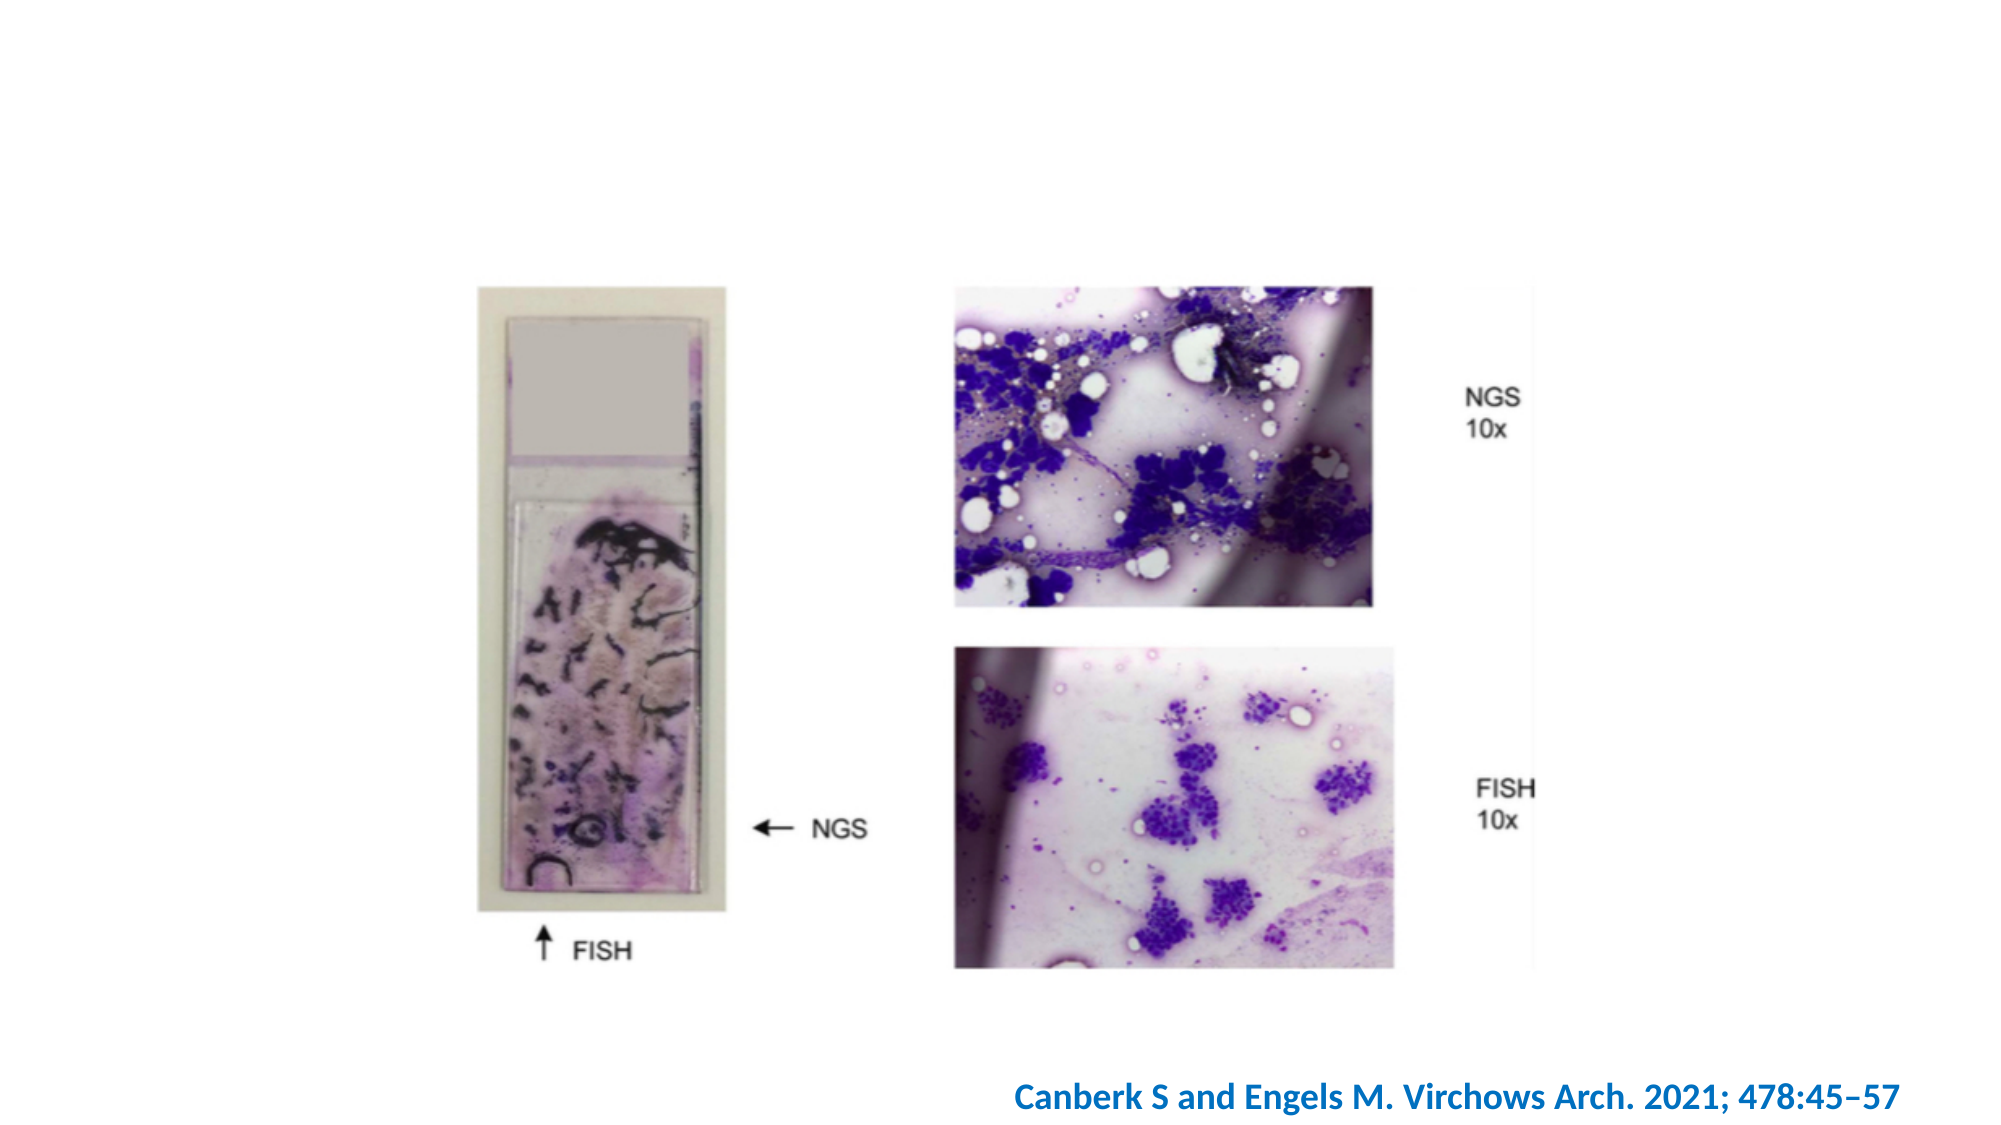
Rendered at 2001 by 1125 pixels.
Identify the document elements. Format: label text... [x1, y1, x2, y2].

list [446, 262, 1554, 1005]
text_box Canberk S and Engels M. Virchows Arch. 2021; 478:45–57 [999, 1064, 1948, 1125]
